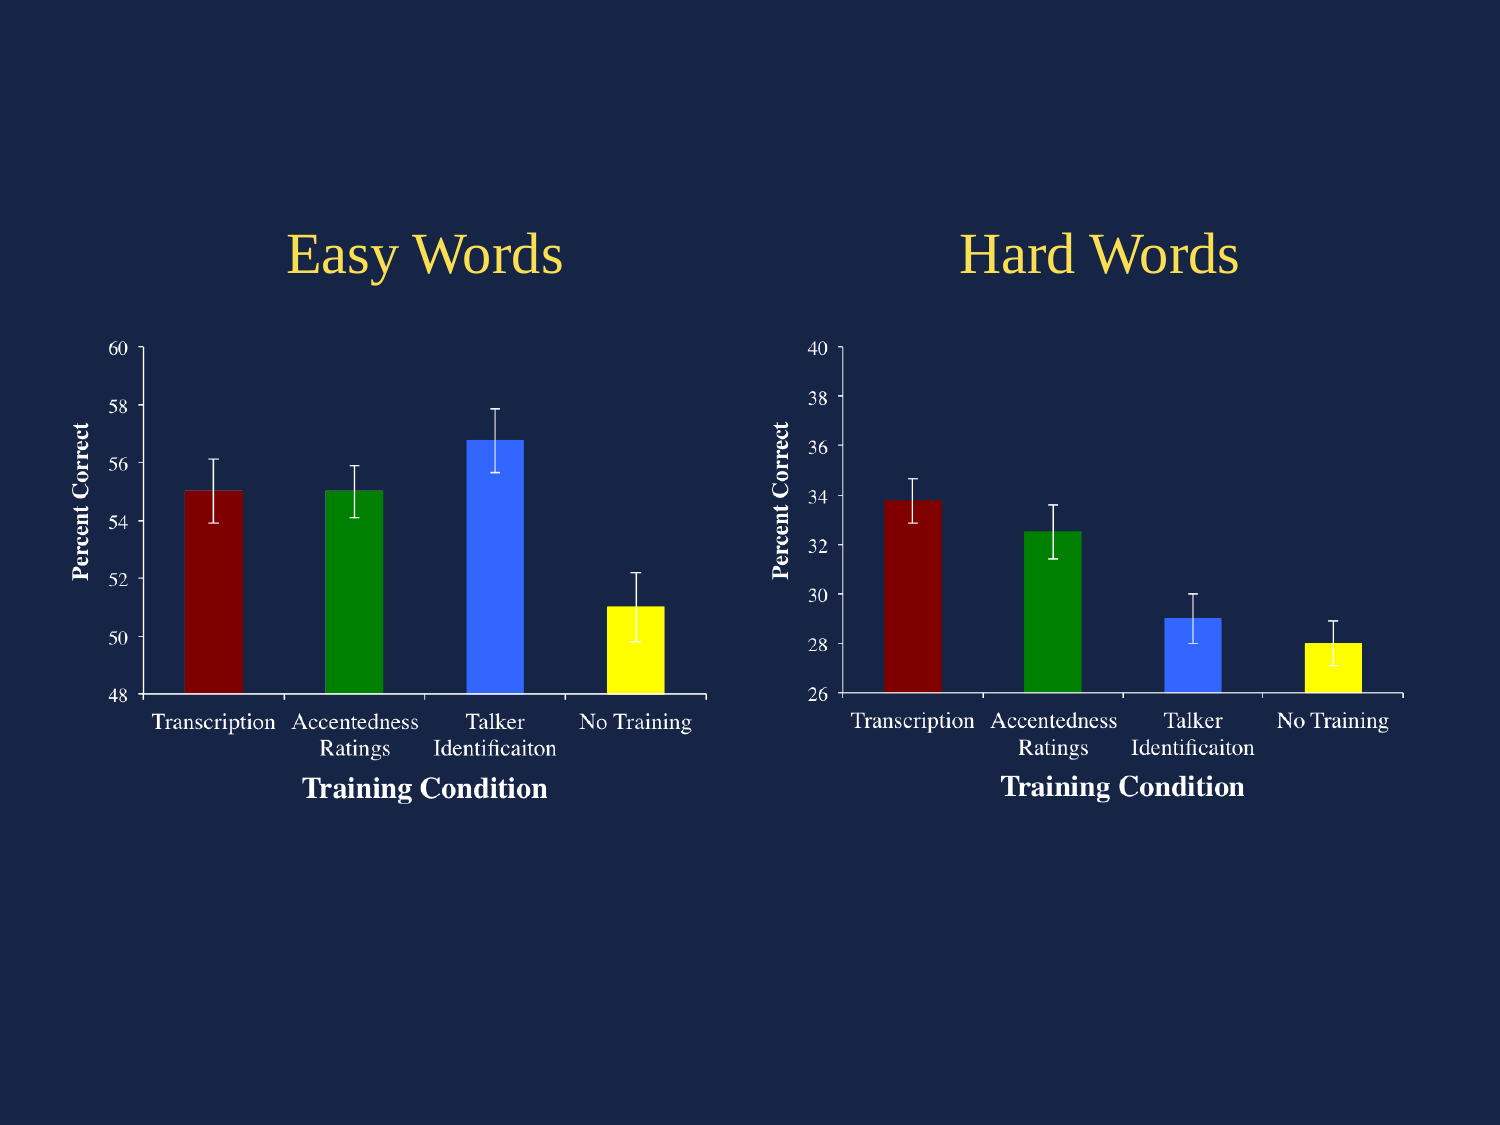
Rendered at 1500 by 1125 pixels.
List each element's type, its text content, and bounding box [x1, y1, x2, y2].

text_box Hard Words [825, 162, 1375, 323]
picture [749, 324, 1426, 827]
text_box Easy Words [150, 162, 700, 323]
picture [49, 324, 728, 828]
